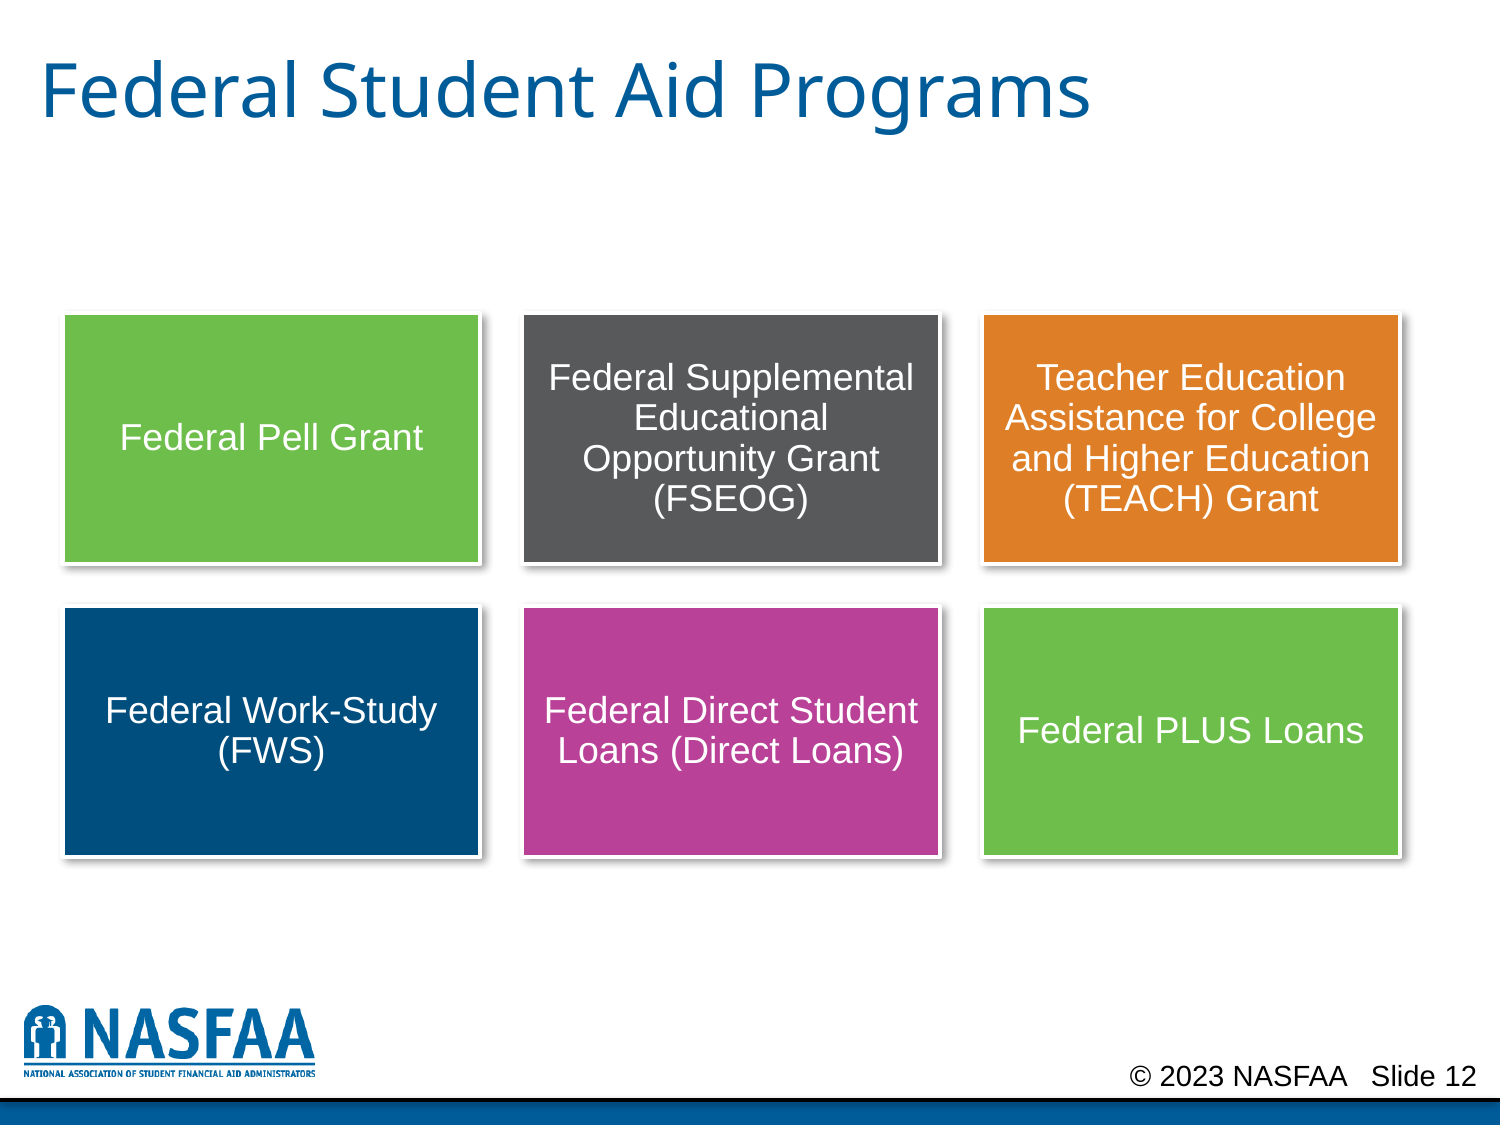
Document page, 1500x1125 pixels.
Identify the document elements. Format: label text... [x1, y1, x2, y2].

picture [24, 1005, 315, 1077]
title Federal Student Aid Programs [24, 0, 1475, 188]
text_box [62, 212, 1401, 958]
